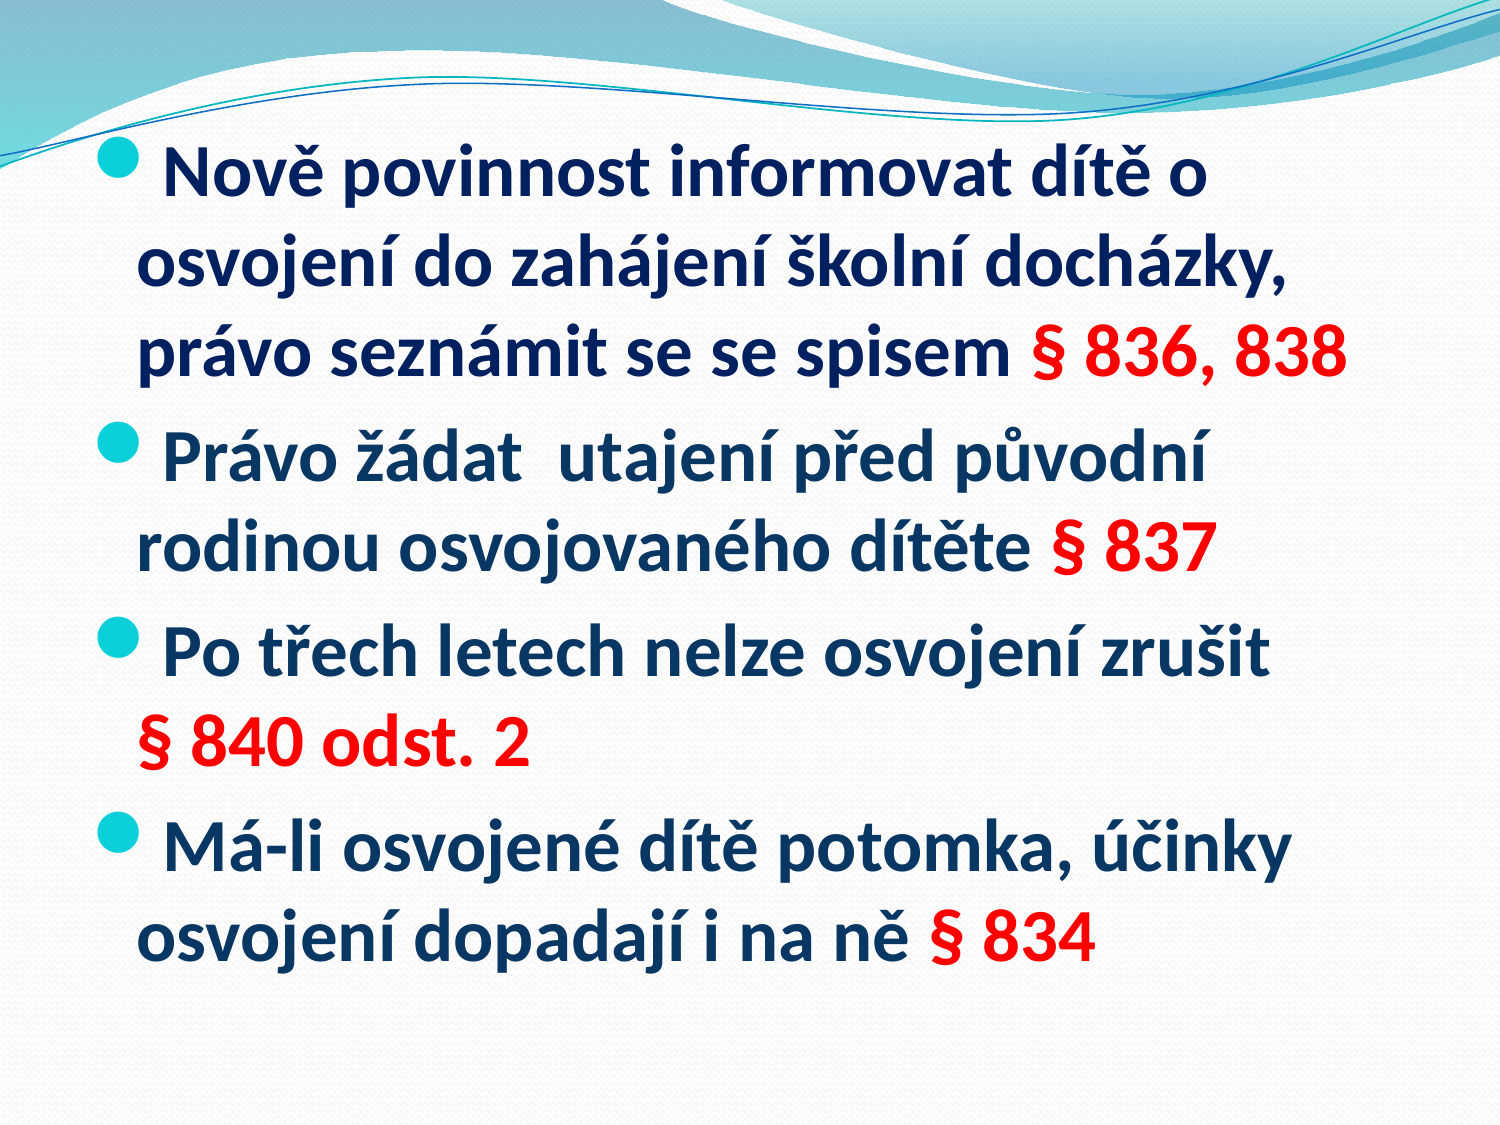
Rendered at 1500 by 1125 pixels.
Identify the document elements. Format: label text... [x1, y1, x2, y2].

list Nově povinnost informovat dítě o osvojení do zahájení školní docházky, právo seznámit se se spisem § 836, 838 Právo žádat utajení před původní rodinou osvojovaného dítěte § 837 Po třech letech nelze osvojení zrušit § 840 odst. 2 Má-li osvojené dítě potomka, účinky osvojení dopadají i na ně § 834 [76, 113, 1427, 1124]
